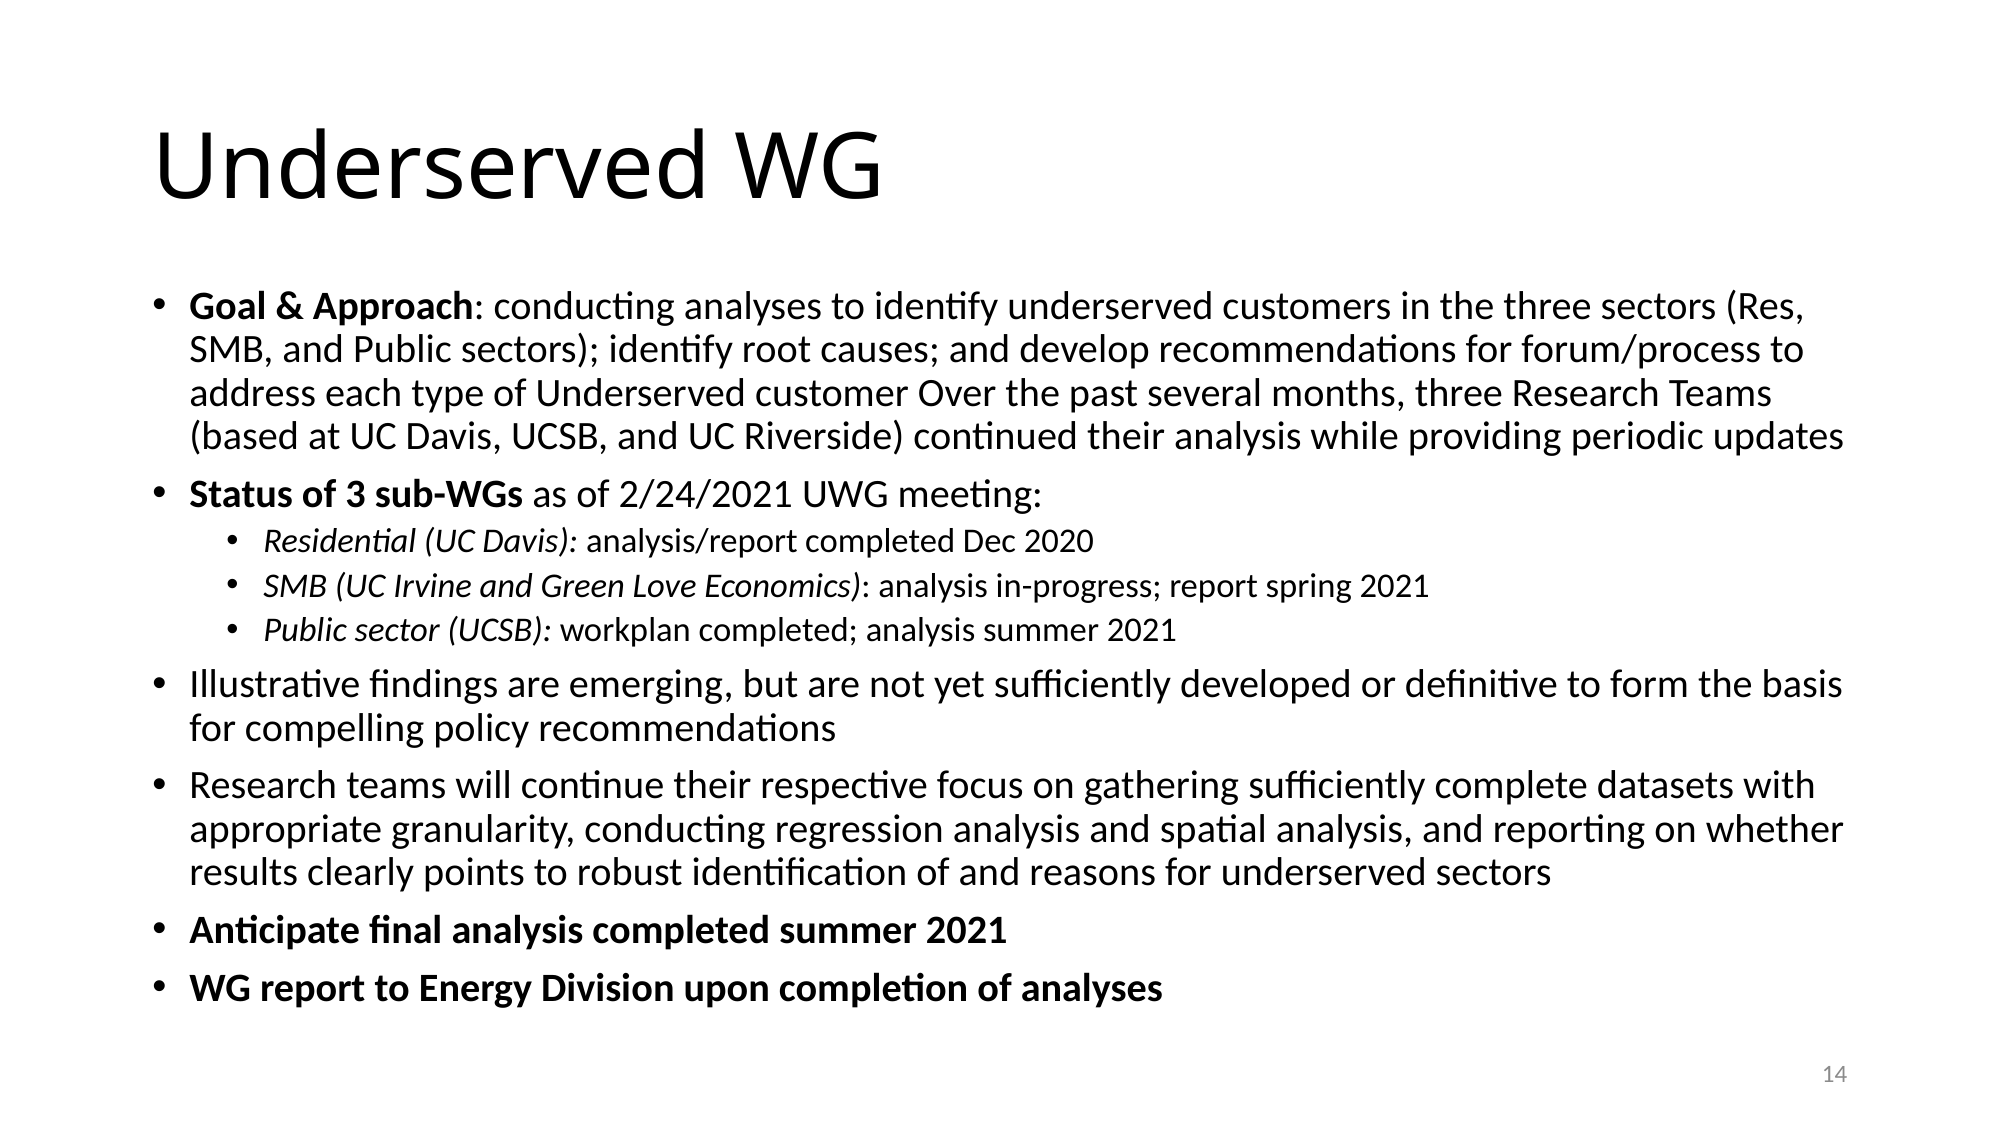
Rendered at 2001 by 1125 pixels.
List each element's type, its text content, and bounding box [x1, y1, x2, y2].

slide_number 14 [1412, 1042, 1863, 1103]
list Goal & Approach: conducting analyses to identify underserved customers in the three sectors (Res, SMB, and Public sectors); identify root causes; and develop recommendations for forum/process to address each type of Underserved customer Over the past several months, three Research Teams (based at UC Davis, UCSB, and UC Riverside) continued their analysis while providing periodic updates Status of 3 sub-WGs as of 2/24/2021 UWG meeting: Residential (UC Davis): analysis/report completed Dec 2020 SMB (UC Irvine and Green Love Economics): analysis in-progress; report spring 2021 Public sector (UCSB): workplan completed; analysis summer 2021 Illustrative findings are emerging, but are not yet sufficiently developed or definitive to form the basis for compelling policy recommendations Research teams will continue their respective focus on gathering sufficiently complete datasets with appropriate granularity, conducting regression analysis and spatial analysis, and reporting on whether results clearly points to robust identification of and reasons for underserved sectors Anticipate final analysis completed summer 2021 WG report to Energy Division upon completion of analyses [137, 277, 1863, 1043]
title Underserved WG [137, 59, 1863, 277]
